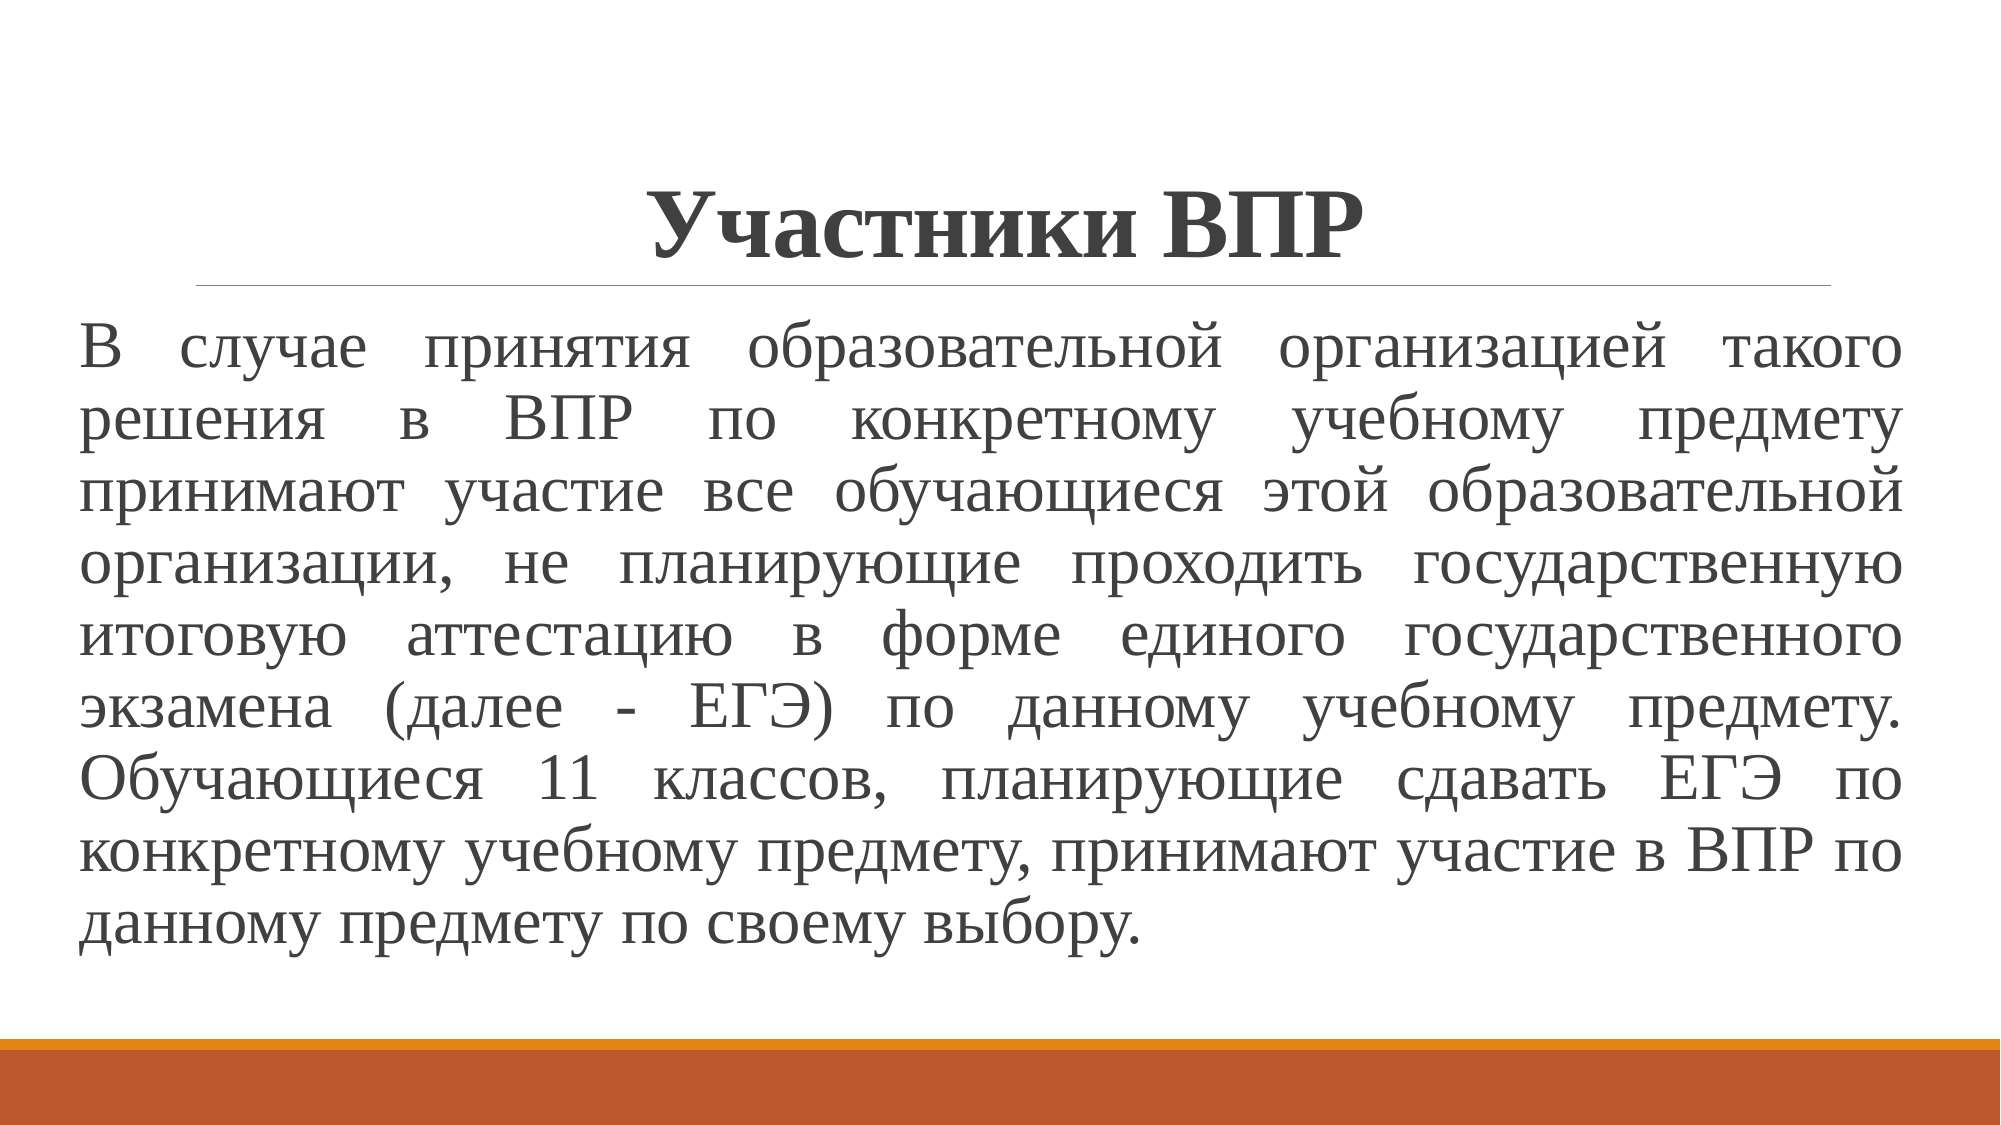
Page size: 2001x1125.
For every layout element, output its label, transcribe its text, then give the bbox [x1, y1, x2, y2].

title Участники ВПР [180, 47, 1830, 285]
list В случае принятия образовательной организацией такого решения в ВПР по конкретному учебному предмету принимают участие все обучающиеся этой образовательной организации, не планирующие проходить государственную итоговую аттестацию в форме единого государственного экзамена (далее - ЕГЭ) по данному учебному предмету. Обучающиеся 11 классов, планирующие сдавать ЕГЭ по конкретному учебному предмету, принимают участие в ВПР по данному предмету по своему выбору. [64, 302, 1907, 965]
